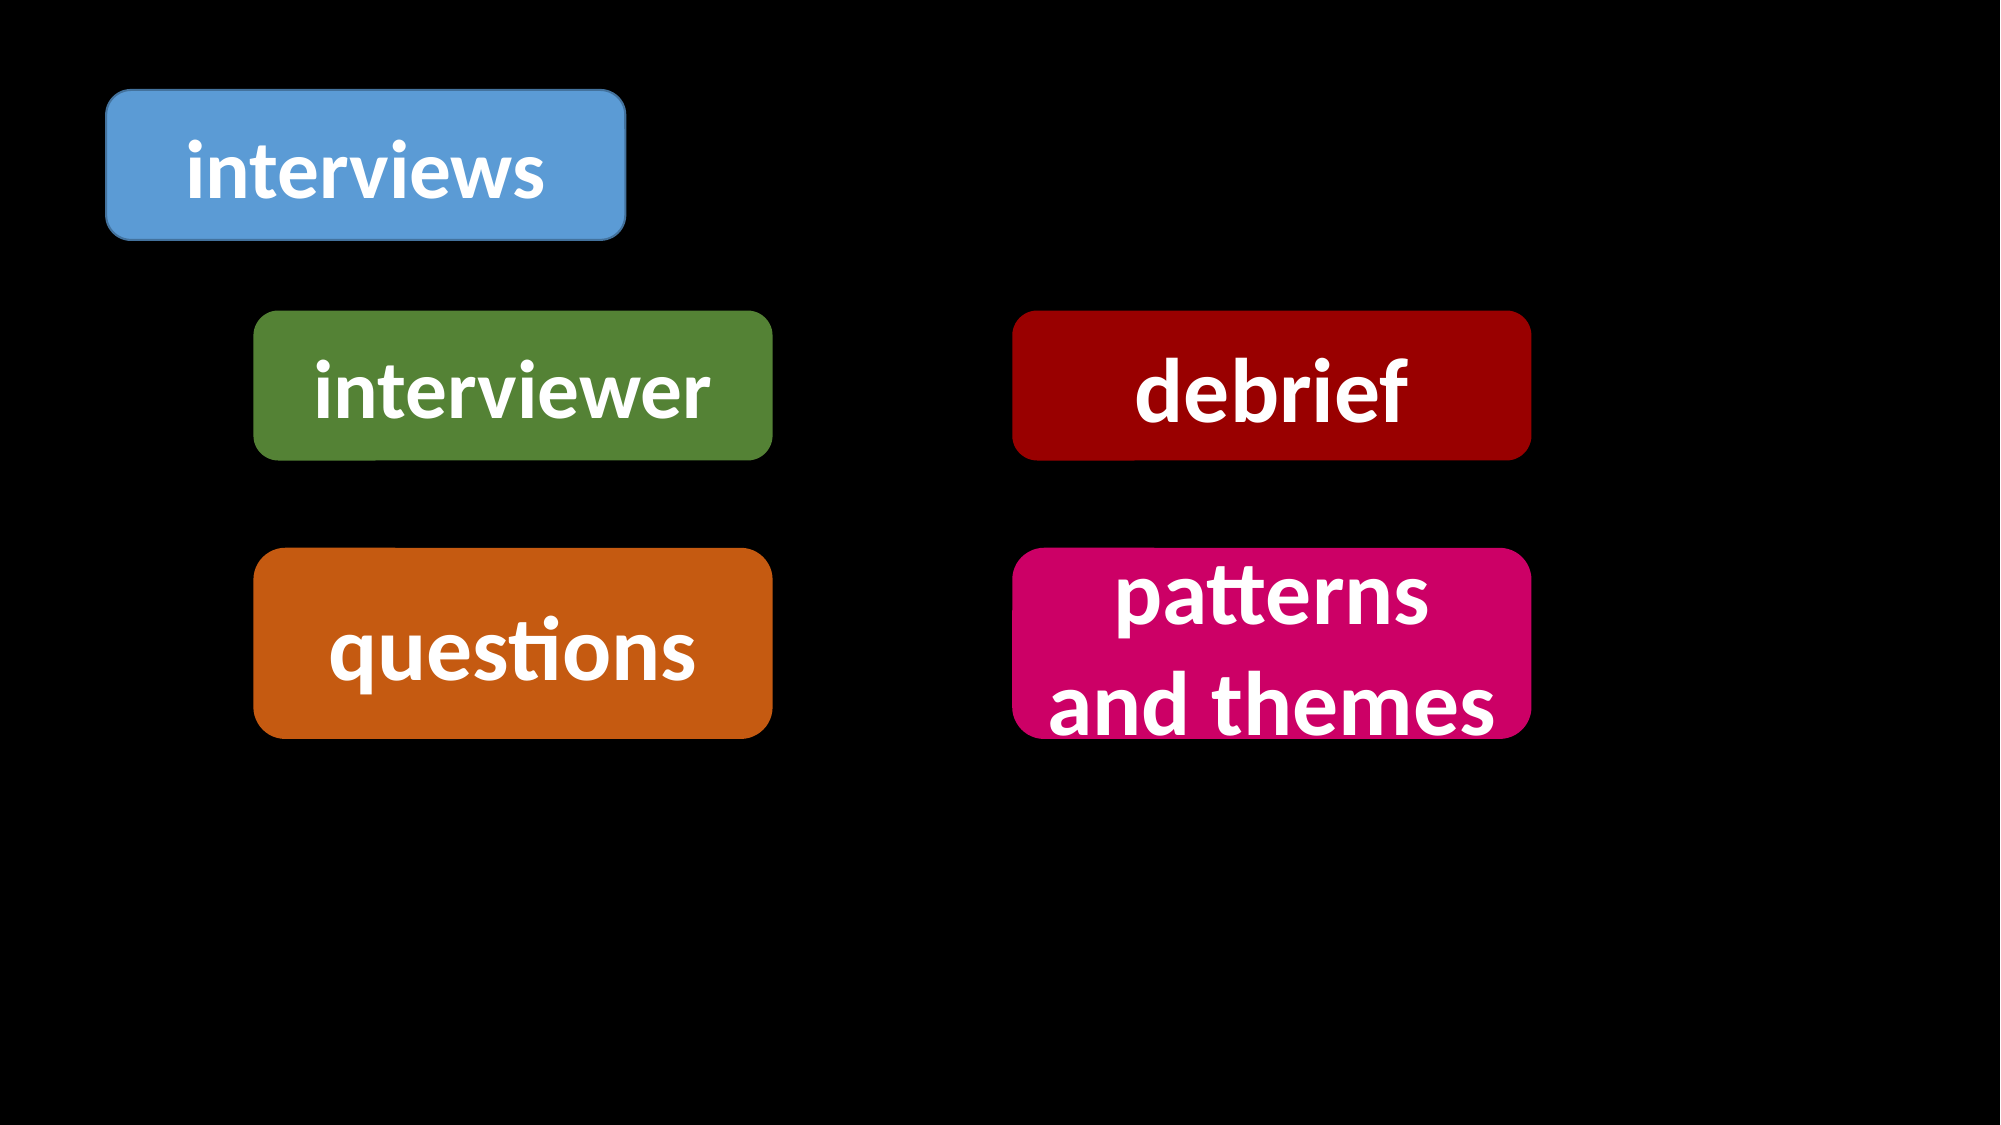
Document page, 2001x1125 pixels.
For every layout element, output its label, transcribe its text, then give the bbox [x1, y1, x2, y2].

text_box interviewer [252, 309, 774, 462]
text_box interviews [105, 88, 627, 241]
text_box questions [252, 546, 774, 740]
text_box debrief [1011, 309, 1533, 462]
text_box patterns and themes [1011, 546, 1533, 740]
